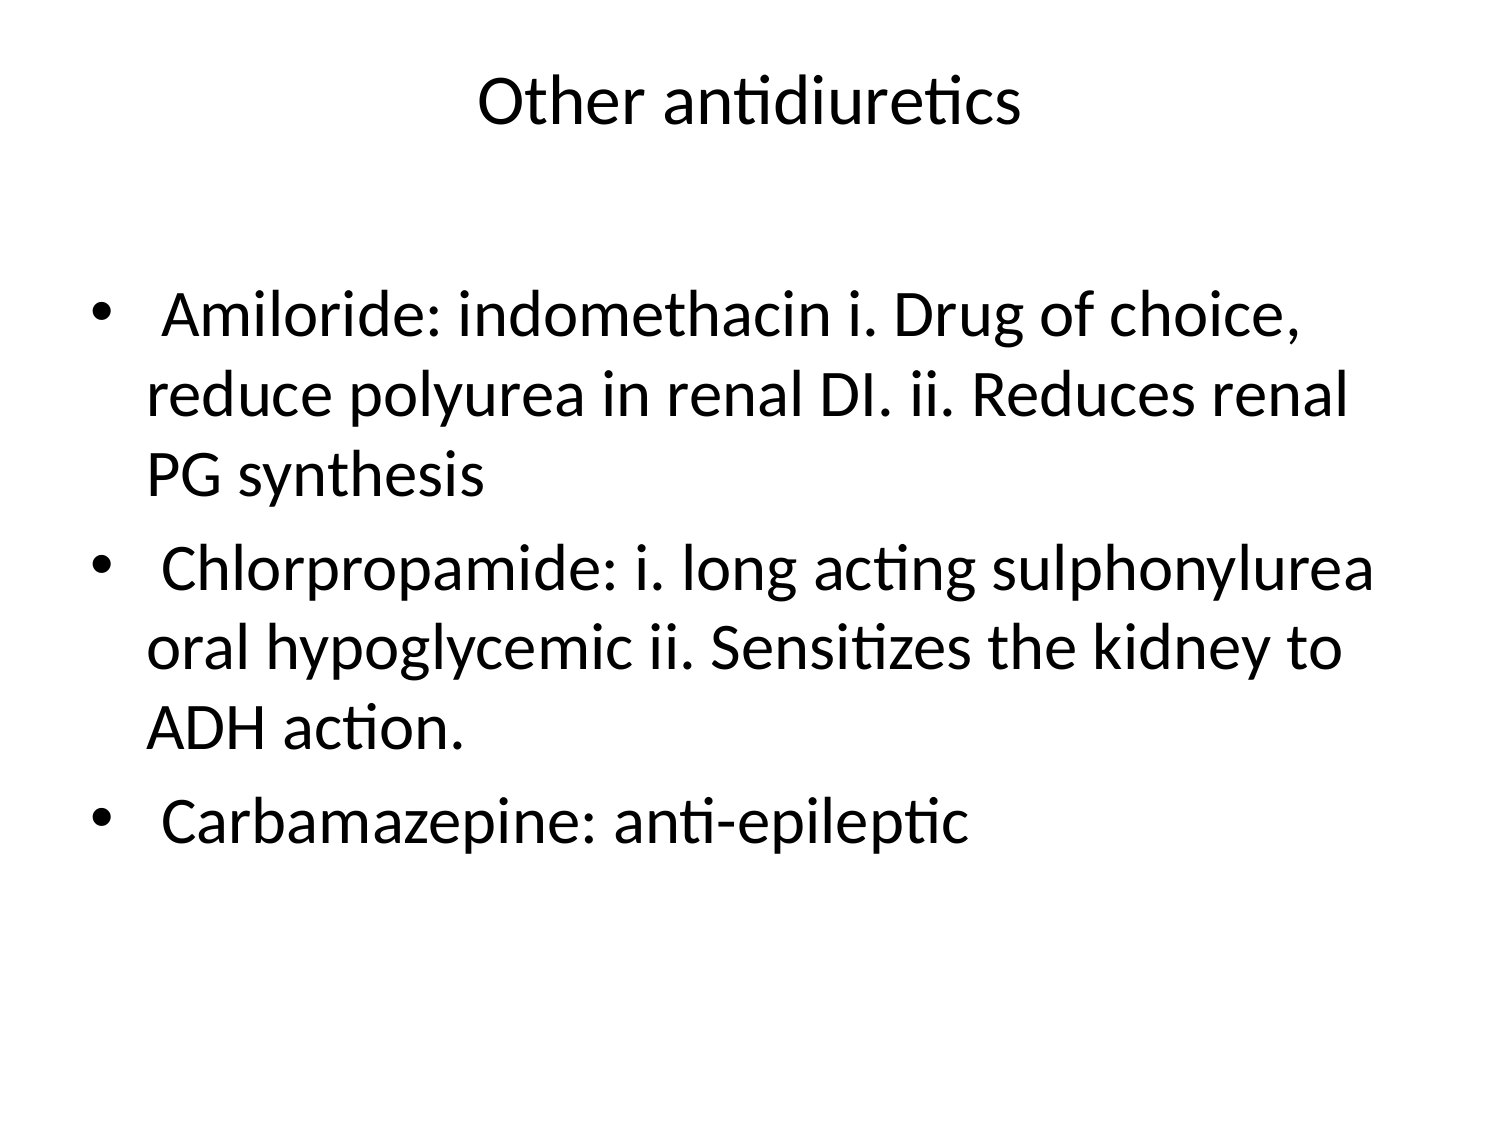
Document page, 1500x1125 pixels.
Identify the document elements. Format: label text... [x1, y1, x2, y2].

title Other antidiuretics [75, 45, 1425, 233]
list Amiloride: indomethacin i. Drug of choice, reduce polyurea in renal DI. ii. Reduces renal PG synthesis Chlorpropamide: i. long acting sulphonylurea oral hypoglycemic ii. Sensitizes the kidney to ADH action. Carbamazepine: anti-epileptic [75, 262, 1425, 1005]
